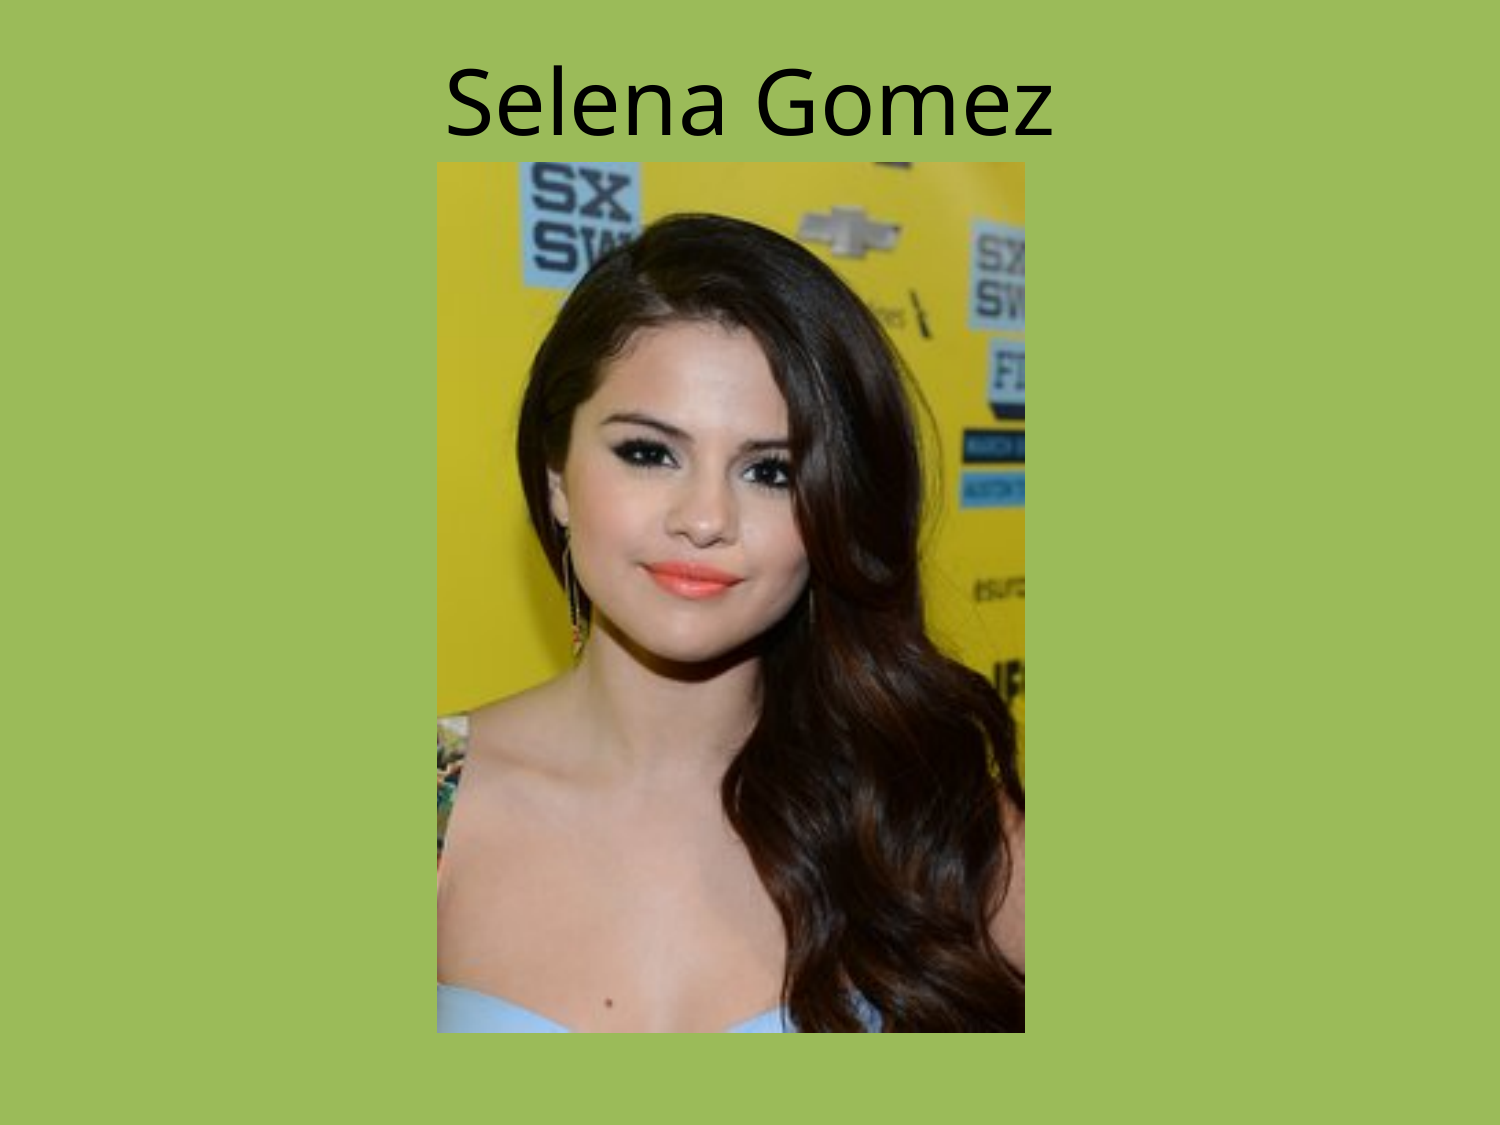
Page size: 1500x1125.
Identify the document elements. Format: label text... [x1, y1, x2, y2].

picture [437, 162, 1026, 1034]
title Selena Gomez [75, 4, 1425, 193]
